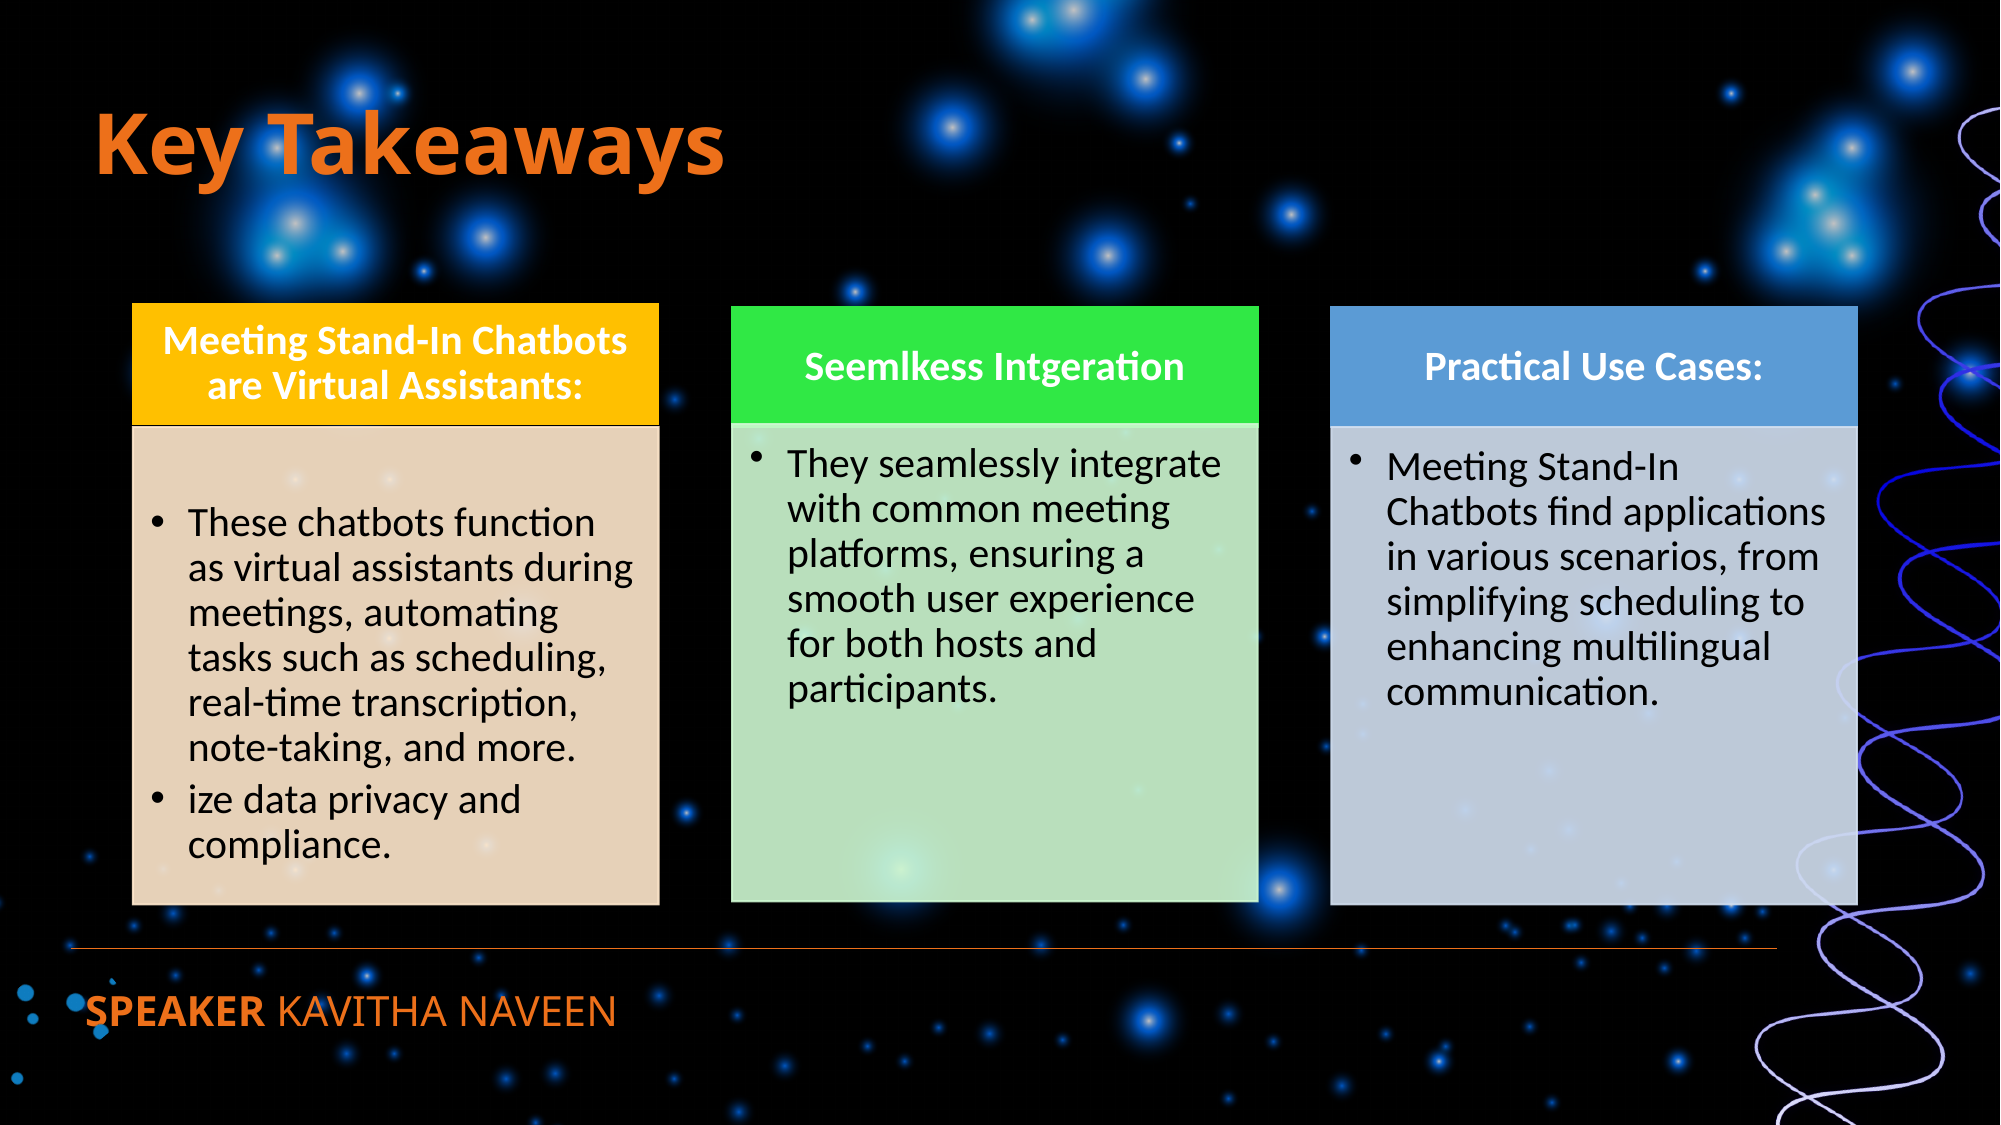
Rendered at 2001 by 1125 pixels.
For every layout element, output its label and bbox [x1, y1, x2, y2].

picture [0, 0, 2000, 1125]
list [132, 249, 1858, 963]
